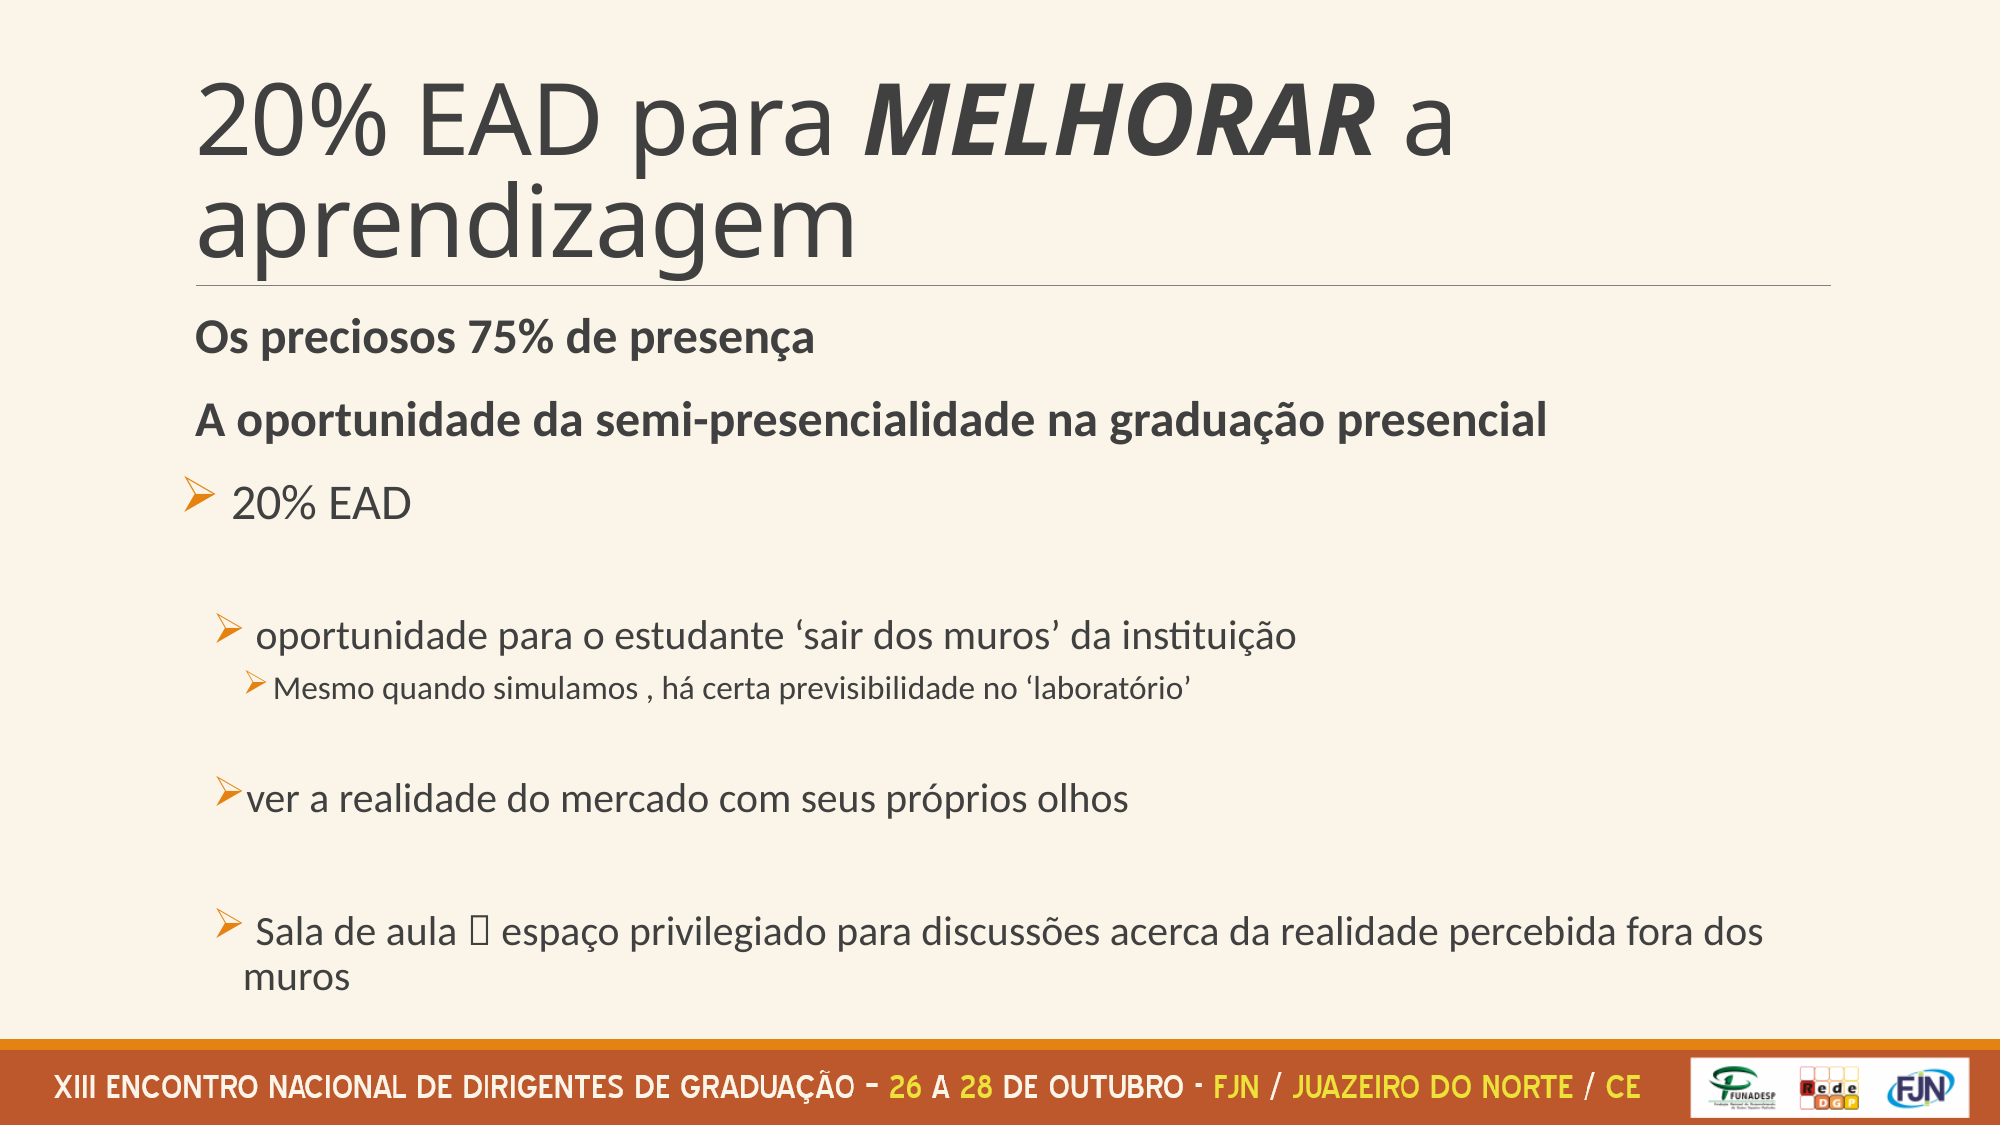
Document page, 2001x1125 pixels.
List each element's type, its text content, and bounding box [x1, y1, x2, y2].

title 20% EAD para MELHORAR a aprendizagem [180, 47, 1918, 285]
picture [1690, 1057, 1970, 1118]
list Os preciosos 75% de presença A oportunidade da semi-presencialidade na graduação presencial 20% EAD oportunidade para o estudante ‘sair dos muros’ da instituição Mesmo quando simulamos , há certa previsibilidade no ‘laboratório’ ver a realidade do mercado com seus próprios olhos Sala de aula  espaço privilegiado para discussões acerca da realidade percebida fora dos muros [180, 302, 1830, 963]
picture [27, 1045, 1678, 1125]
